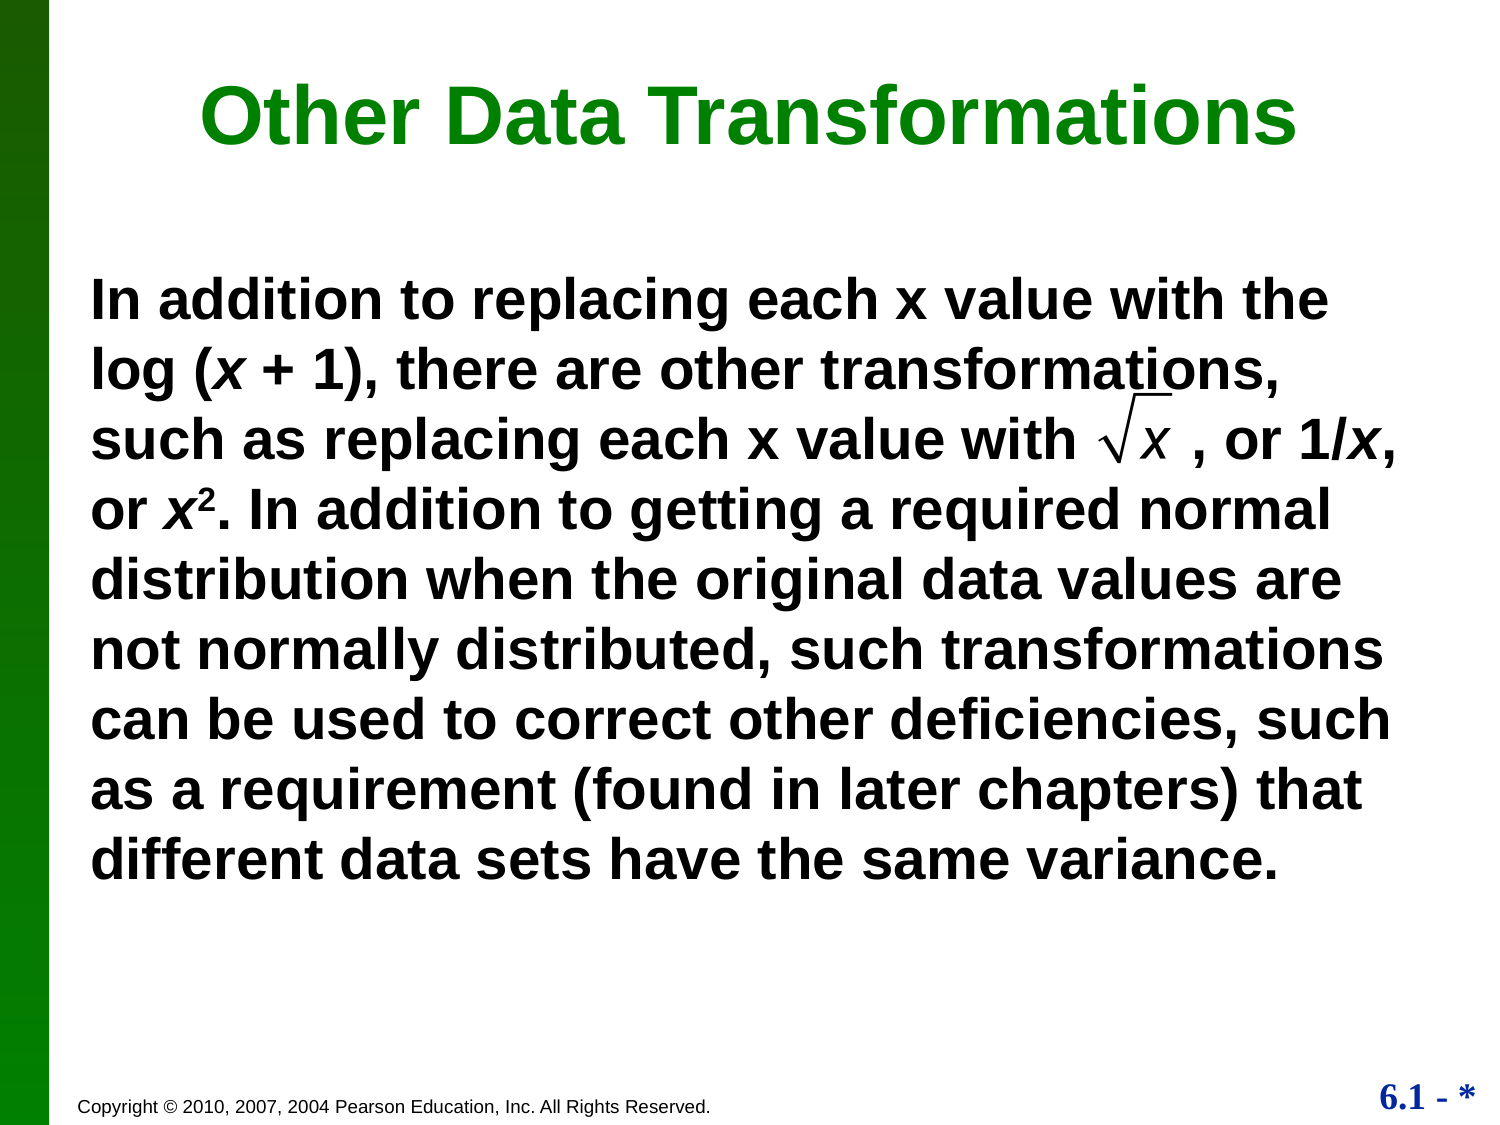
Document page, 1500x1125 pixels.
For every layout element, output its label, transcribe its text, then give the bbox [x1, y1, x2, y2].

title Other Data Transformations [106, 33, 1394, 188]
text_box In addition to replacing each x value with the log (x + 1), there are other transformations, such as replacing each x value with , or 1/x, or x2. In addition to getting a required normal distribution when the original data values are not normally distributed, such transformations can be used to correct other deficiencies, such as a requirement (found in later chapters) that different data sets have the same variance. [75, 253, 1420, 900]
picture [1094, 387, 1178, 469]
